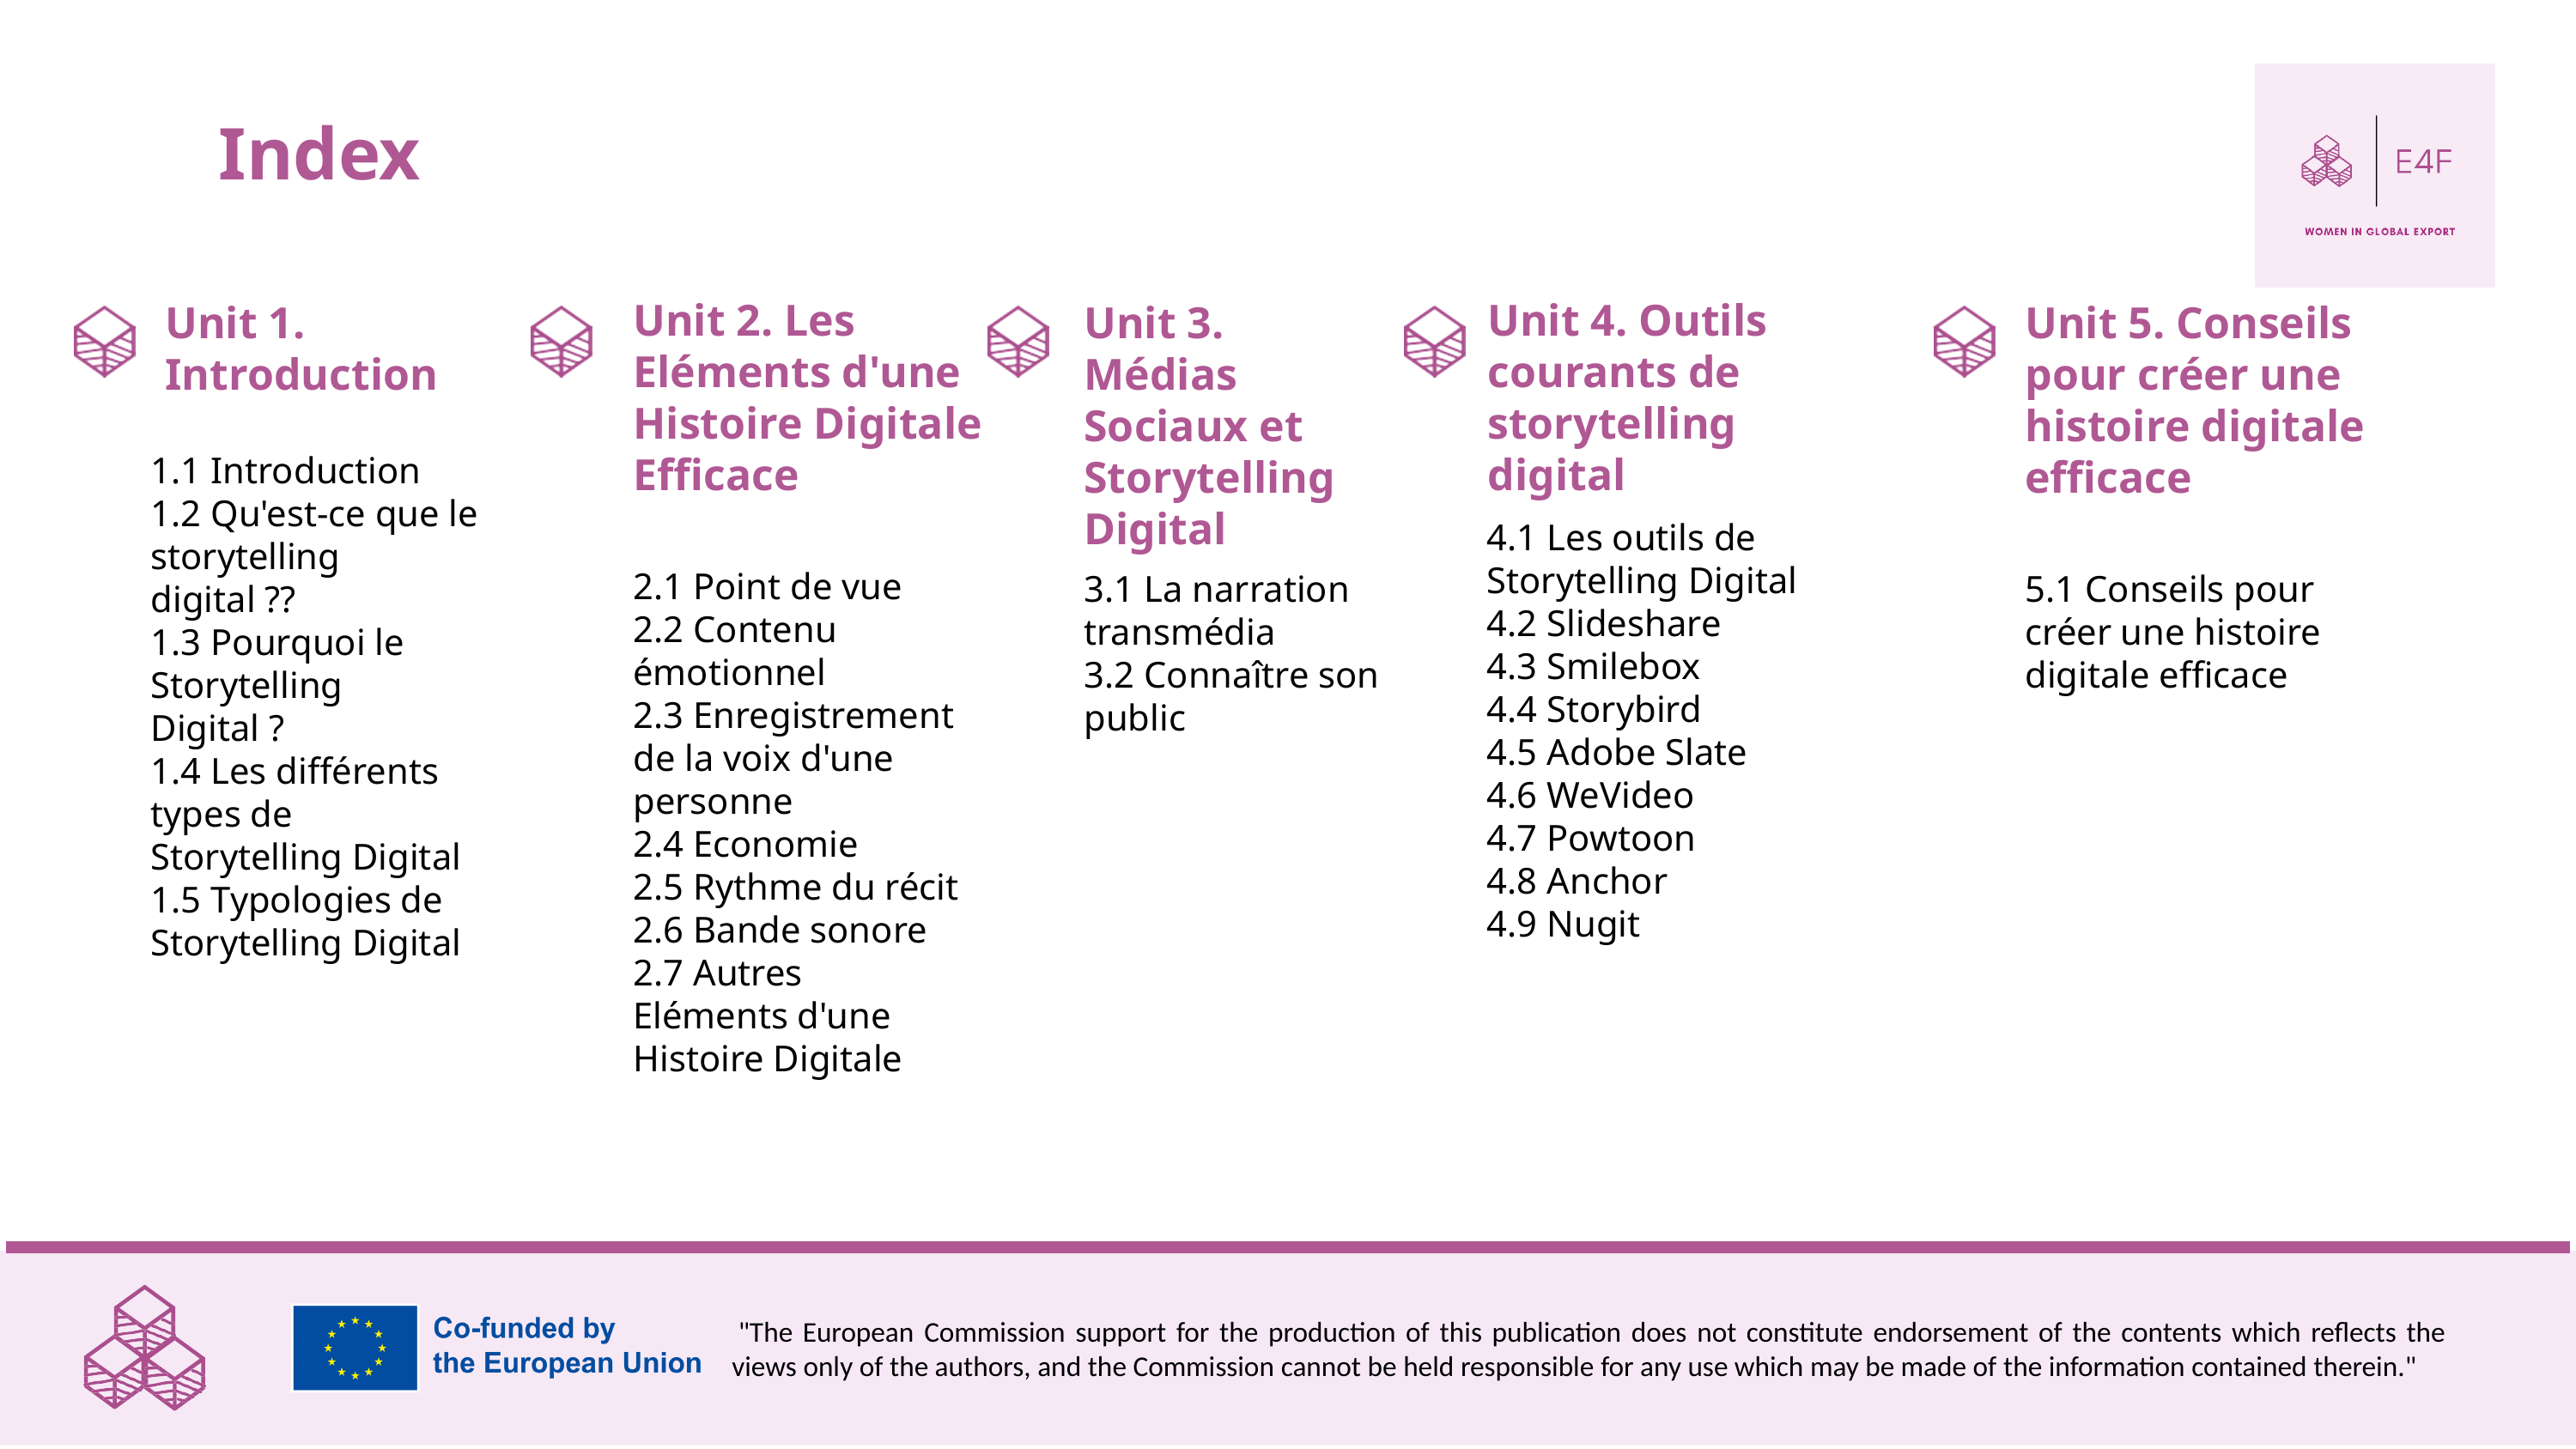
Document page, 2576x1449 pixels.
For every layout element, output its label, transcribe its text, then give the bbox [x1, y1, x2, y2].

text_box 3.1 La narration transmédia 3.2 Connaître son public [1071, 560, 1413, 745]
picture [1934, 306, 1996, 378]
picture [288, 1300, 732, 1396]
text_box 1.1 Introduction 1.2 Qu'est-ce que le storytelling digital ?? 1.3 Pourquoi le Storytelling Digital ? 1.4 Les différents types de Storytelling Digital 1.5 Typologies de Storytelling Digital [137, 441, 495, 970]
text_box Index [205, 101, 592, 201]
text_box Unit 1. Introduction [152, 289, 509, 405]
picture [1404, 306, 1466, 378]
picture [74, 306, 137, 378]
text_box 4.1 Les outils de Storytelling Digital 4.2 Slideshare 4.3 Smilebox 4.4 Storybird 4.5 Adobe Slate 4.6 WeVideo 4.7 Powtoon 4.8 Anchor 4.9 Nugit [1474, 507, 1888, 950]
text_box 5.1 Conseils pour créer une histoire digitale efficace [2012, 560, 2388, 702]
picture [83, 1364, 206, 1403]
text_box Unit 5. Conseils pour créer une histoire digitale efficace [2012, 288, 2407, 508]
picture [161, 1341, 176, 1351]
picture [531, 306, 592, 378]
text_box Unit 3. Médias Sociaux et Storytelling Digital [1071, 289, 1388, 560]
text_box Unit 4. Outils courants de storytelling digital [1474, 287, 1889, 506]
text_box 2.1 Point de vue 2.2 Contenu émotionnel 2.3 Enregistrement de la voix d'une personne 2.4 Economie 2.5 Rythme du récit 2.6 Bande sonore 2.7 Autres Eléments d'une Histoire Digitale [620, 556, 979, 1085]
picture [113, 1315, 176, 1351]
picture [2254, 64, 2495, 288]
text_box Unit 2. Les Eléments d'une Histoire Digitale Efficace [620, 287, 1032, 506]
picture [987, 306, 1050, 378]
